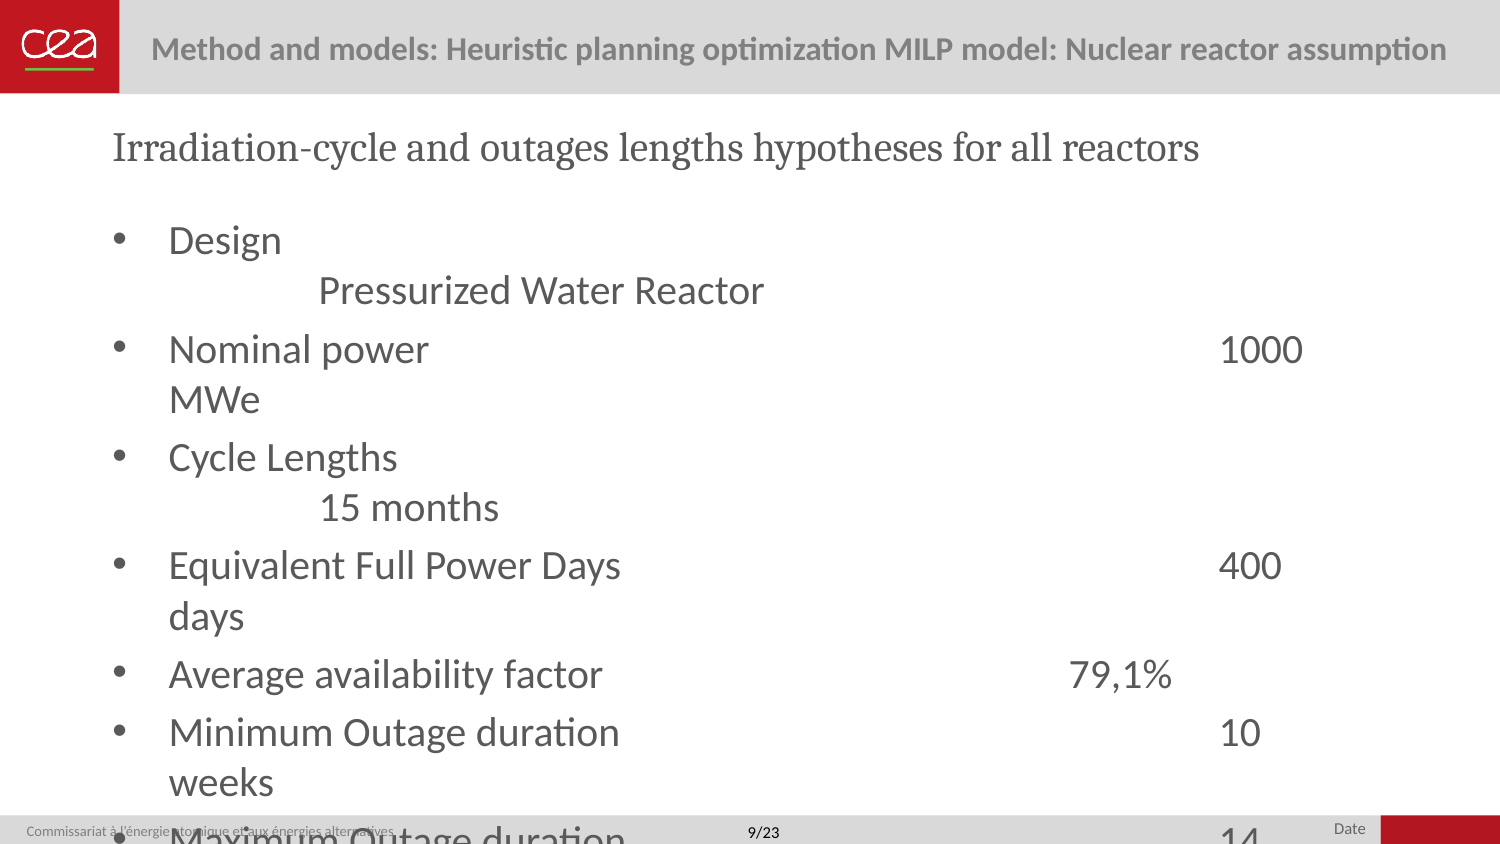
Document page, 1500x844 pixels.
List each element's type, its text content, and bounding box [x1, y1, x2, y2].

list Design Pressurized Water Reactor Nominal power 1000 MWe Cycle Lengths 15 months Equivalent Full Power Days 400 days Average availability factor 79,1% Minimum Outage duration 10 weeks Maximum Outage duration 14 weeks Minimum Irradiation cycle duration 56 weeks Maximum Irradiation cycle duration 66 weeks [97, 205, 1364, 817]
text_box 9/23 [688, 814, 839, 844]
picture [20, 27, 97, 71]
list Irradiation-cycle and outages lengths hypotheses for all reactors [97, 112, 1478, 178]
title Method and models: Heuristic planning optimization MILP model: Nuclear reactor assumption [136, 1, 1478, 94]
